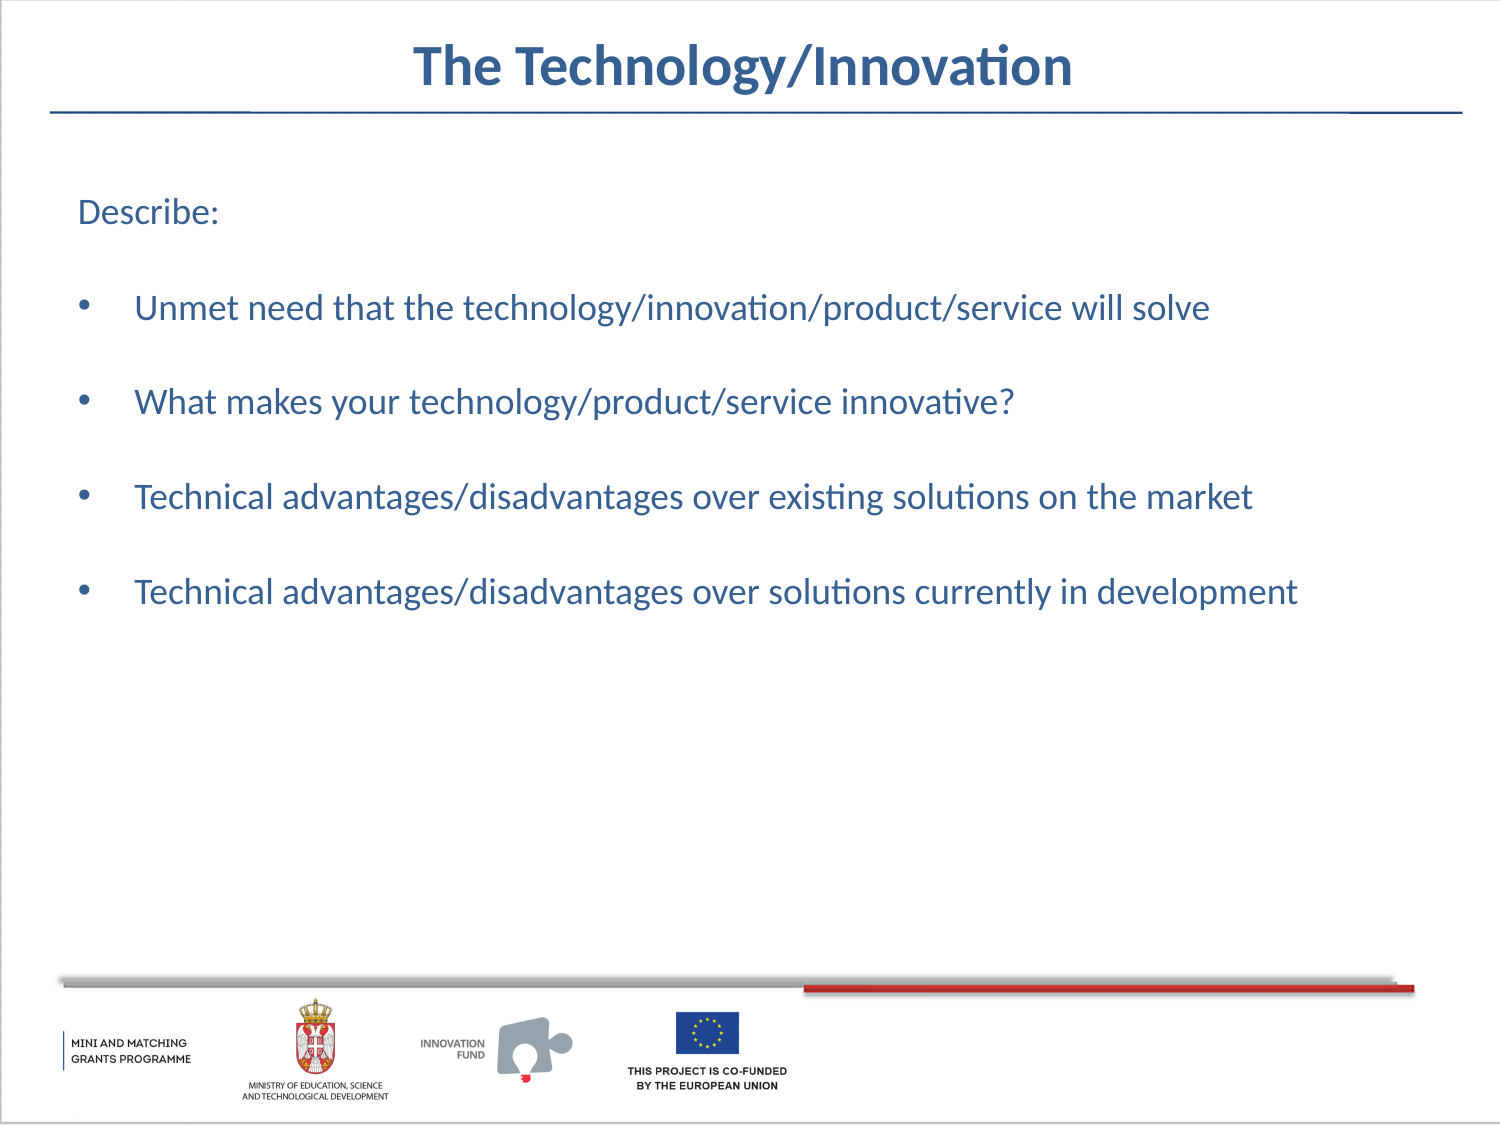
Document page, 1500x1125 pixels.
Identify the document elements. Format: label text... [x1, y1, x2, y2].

picture [0, 0, 1500, 1125]
title The Technology/Innovation [75, 19, 1425, 110]
list Describe: Unmet need that the technology/innovation/product/service will solve What makes your technology/product/service innovative? Technical advantages/disadvantages over existing solutions on the market Technical advantages/disadvantages over solutions currently in development [63, 179, 1413, 750]
